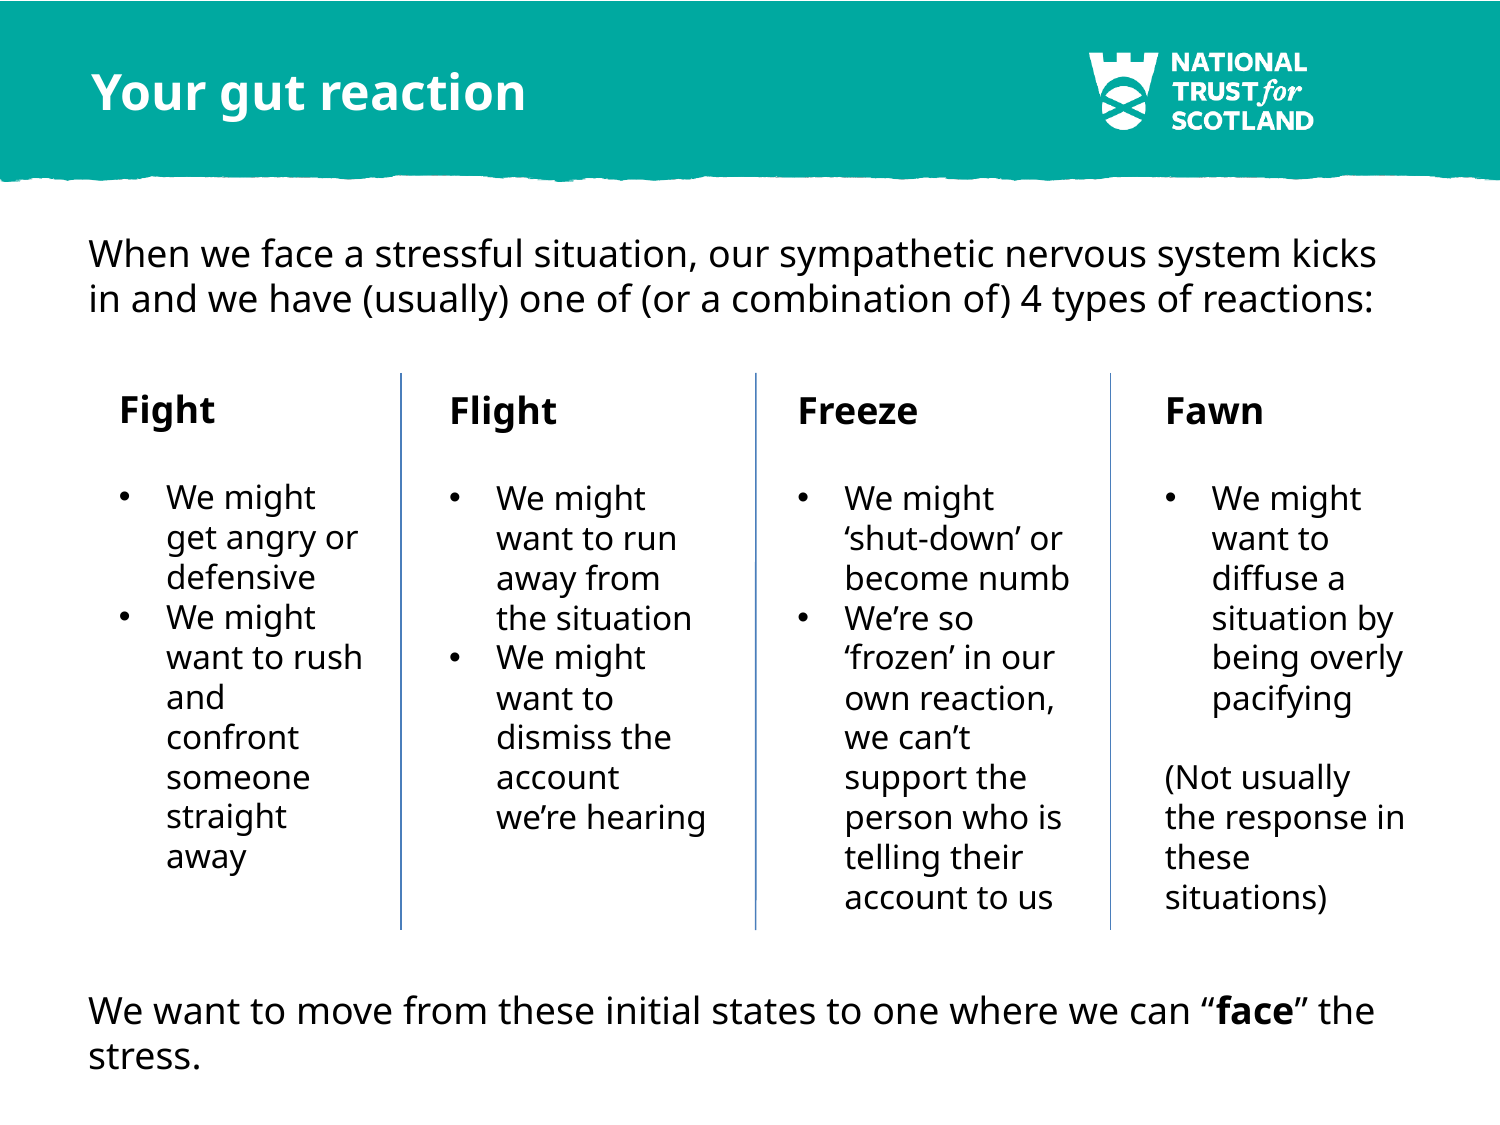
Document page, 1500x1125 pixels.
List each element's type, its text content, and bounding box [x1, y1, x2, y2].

text_box Fight We might get angry or defensive We might want to rush and confront someone straight away [104, 378, 379, 883]
subtitle Your gut reaction [76, 19, 1046, 161]
text_box Fawn We might want to diffuse a situation by being overly pacifying (Not usually the response in these situations) [1149, 379, 1424, 924]
list When we face a stressful situation, our sympathetic nervous system kicks in and we have (usually) one of (or a combination of) 4 types of reactions: [73, 222, 1424, 344]
text_box We want to move from these initial states to one where we can “face” the stress. [73, 979, 1425, 1085]
text_box Freeze We might ‘shut-down’ or become numb We’re so ‘frozen’ in our own reaction, we can’t support the person who is telling their account to us [782, 379, 1091, 924]
text_box Flight We might want to run away from the situation We might want to dismiss the account we’re hearing [434, 379, 724, 844]
text_box [76, 335, 1425, 903]
picture [0, 0, 1500, 1125]
